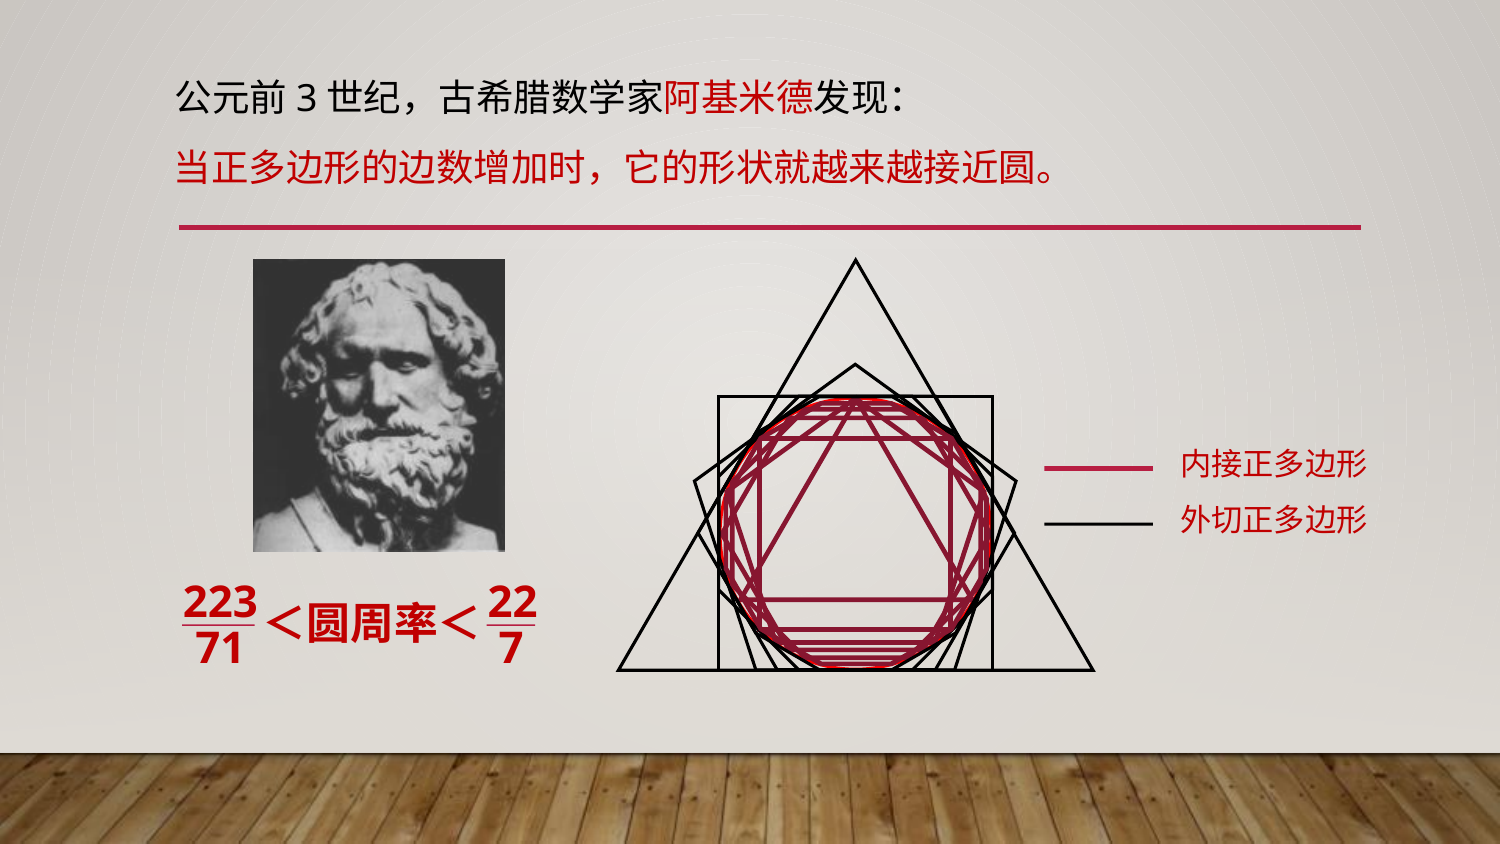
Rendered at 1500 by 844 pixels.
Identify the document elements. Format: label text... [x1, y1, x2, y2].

text_box [719, 396, 993, 670]
text_box [777, 260, 935, 396]
text_box [735, 608, 776, 670]
text_box 外切正多边形 [1168, 494, 1404, 543]
text_box [965, 571, 993, 618]
text_box [993, 534, 1094, 671]
text_box [718, 449, 747, 619]
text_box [154, 565, 579, 681]
text_box [755, 396, 798, 433]
text_box [965, 448, 993, 496]
text_box [914, 396, 966, 448]
text_box [811, 364, 899, 396]
picture [253, 259, 505, 552]
picture [0, 753, 1500, 844]
text_box [756, 634, 797, 670]
text_box [718, 591, 798, 671]
text_box [913, 591, 993, 671]
text_box [618, 532, 718, 671]
text_box [772, 396, 818, 423]
text_box [936, 609, 975, 670]
text_box 公元前3世纪，古希腊数学家阿基米德发现： [163, 68, 1000, 125]
text_box [694, 439, 751, 517]
text_box 内接正多边形 [1168, 438, 1404, 488]
text_box [962, 441, 1017, 516]
text_box [698, 498, 718, 568]
text_box [936, 396, 993, 463]
text_box [770, 642, 940, 671]
text_box 当正多边形的边数增加时，它的形状就越来越接近圆。 [162, 138, 1106, 195]
text_box [718, 396, 776, 463]
text_box [914, 618, 966, 670]
text_box [993, 495, 1015, 571]
text_box [893, 396, 941, 424]
